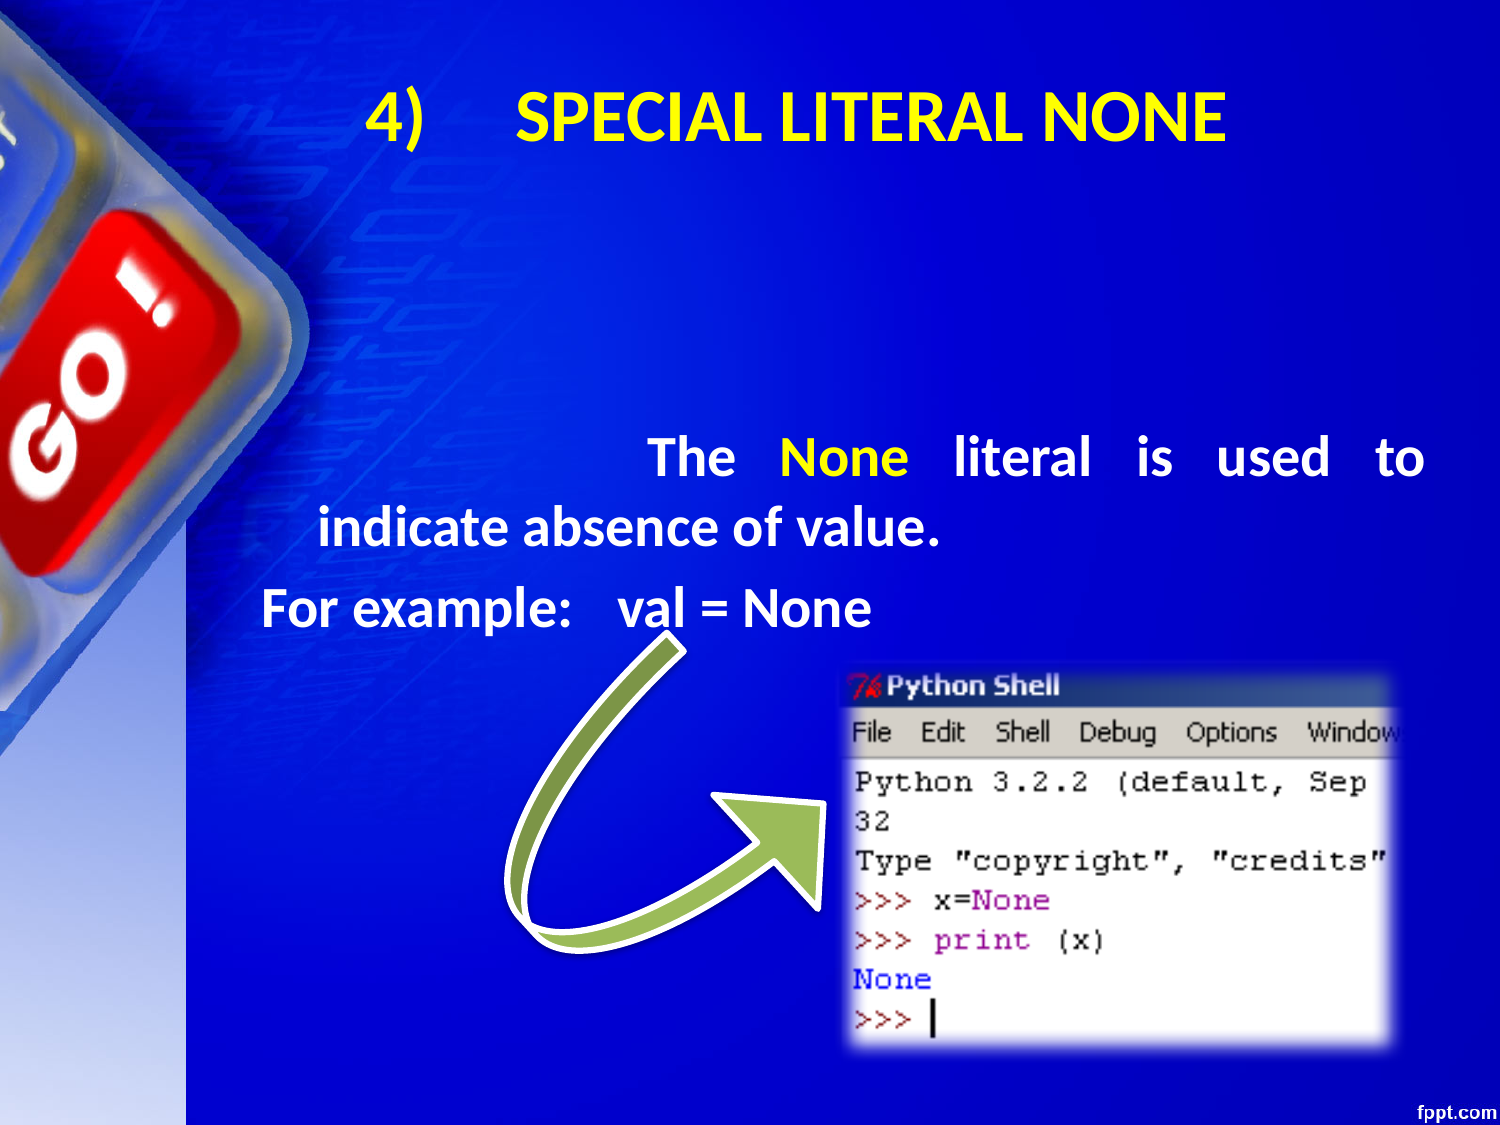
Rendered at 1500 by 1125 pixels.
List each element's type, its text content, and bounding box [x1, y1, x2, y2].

picture [0, 0, 1500, 1125]
text_box [504, 629, 826, 954]
text_box The None literal is used to indicate absence of value. For example: val = None [246, 410, 1442, 750]
title 4) SPECIAL LITERAL NONE [117, 46, 1477, 176]
